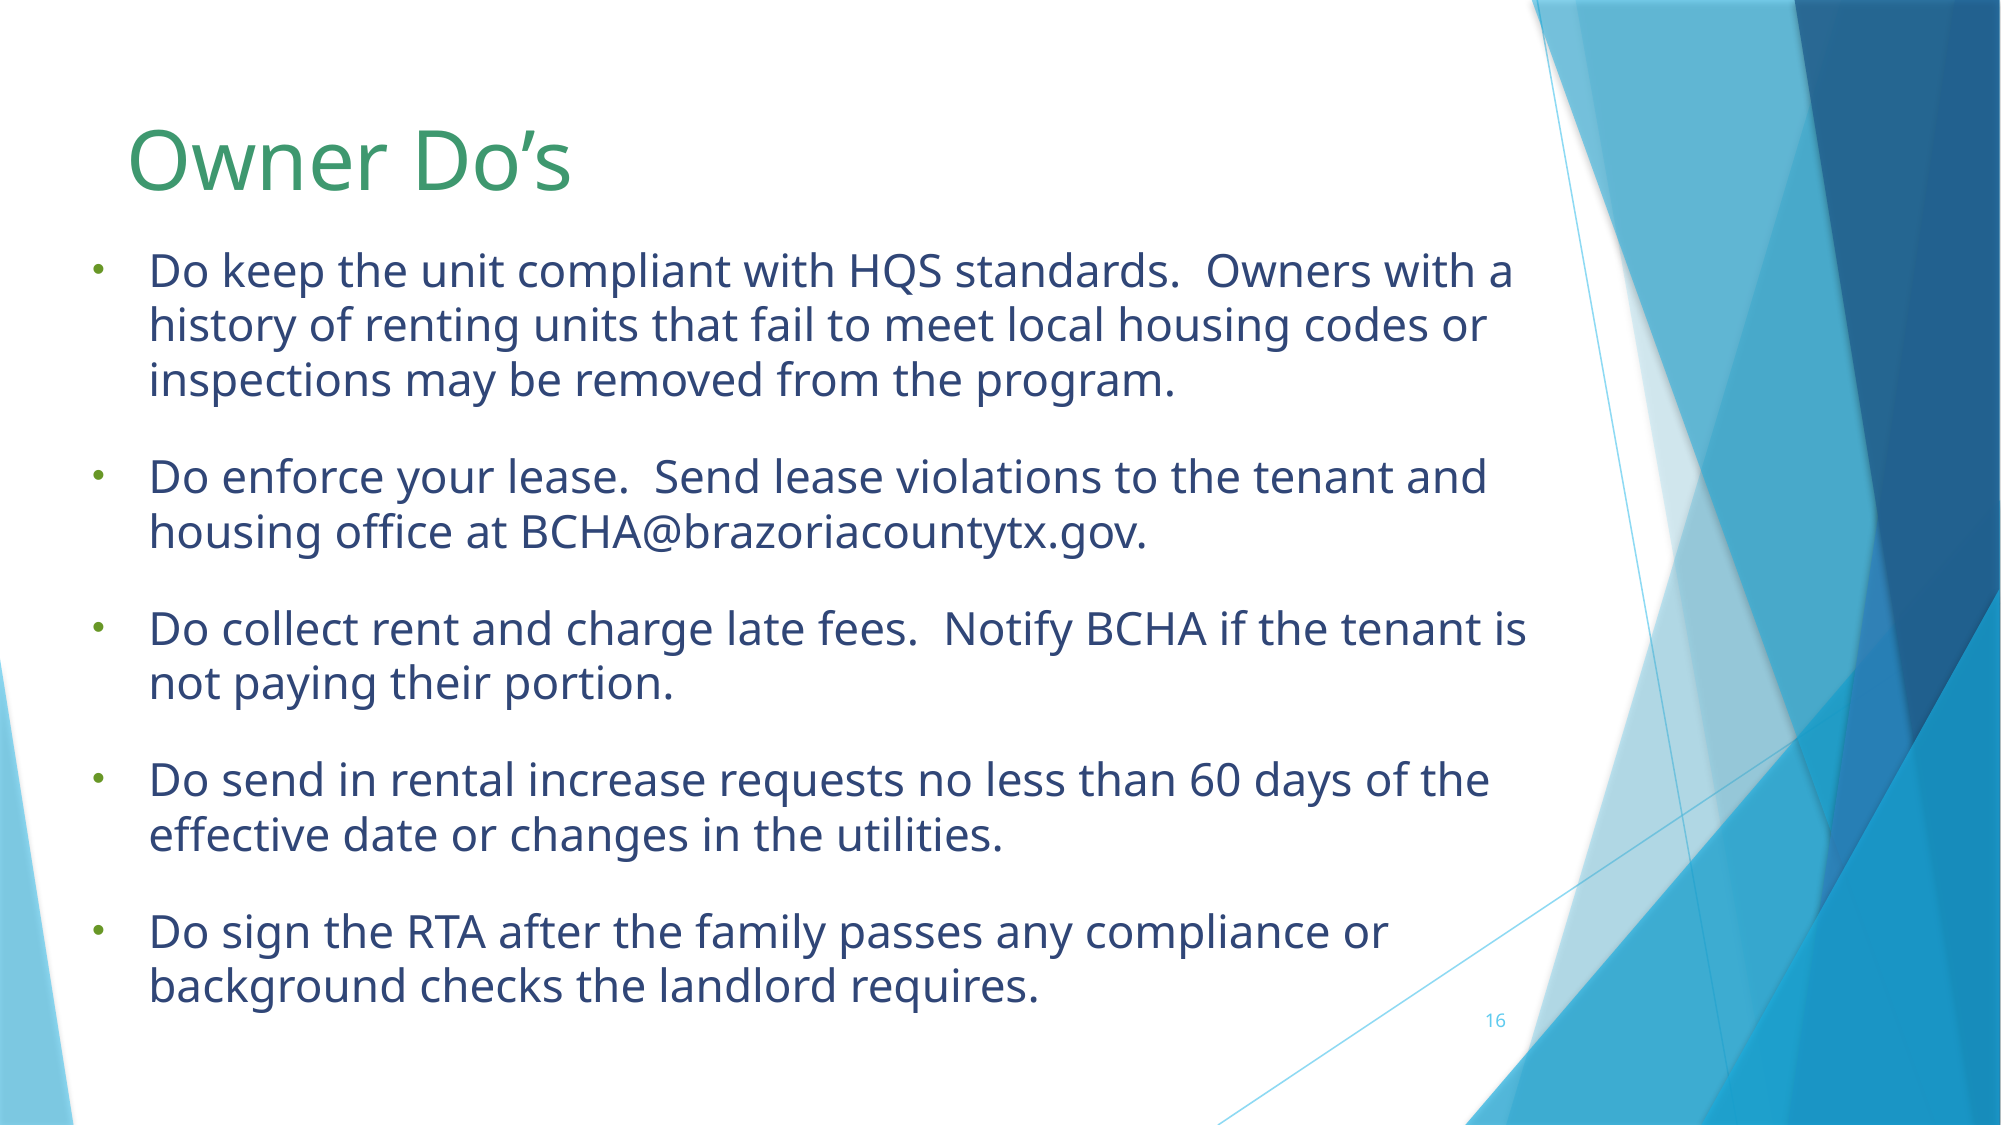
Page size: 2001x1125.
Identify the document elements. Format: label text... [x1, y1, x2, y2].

title Owner Do’s [111, 99, 1592, 317]
list Do keep the unit compliant with HQS standards. Owners with a history of renting units that fail to meet local housing codes or inspections may be removed from the program. Do enforce your lease. Send lease violations to the tenant and housing office at BCHA@brazoriacountytx.gov. Do collect rent and charge late fees. Notify BCHA if the tenant is not paying their portion. Do send in rental increase requests no less than 60 days of the effective date or changes in the utilities. Do sign the RTA after the family passes any compliance or background checks the landlord requires. [77, 233, 1558, 1049]
slide_number 16 [1409, 991, 1522, 1051]
